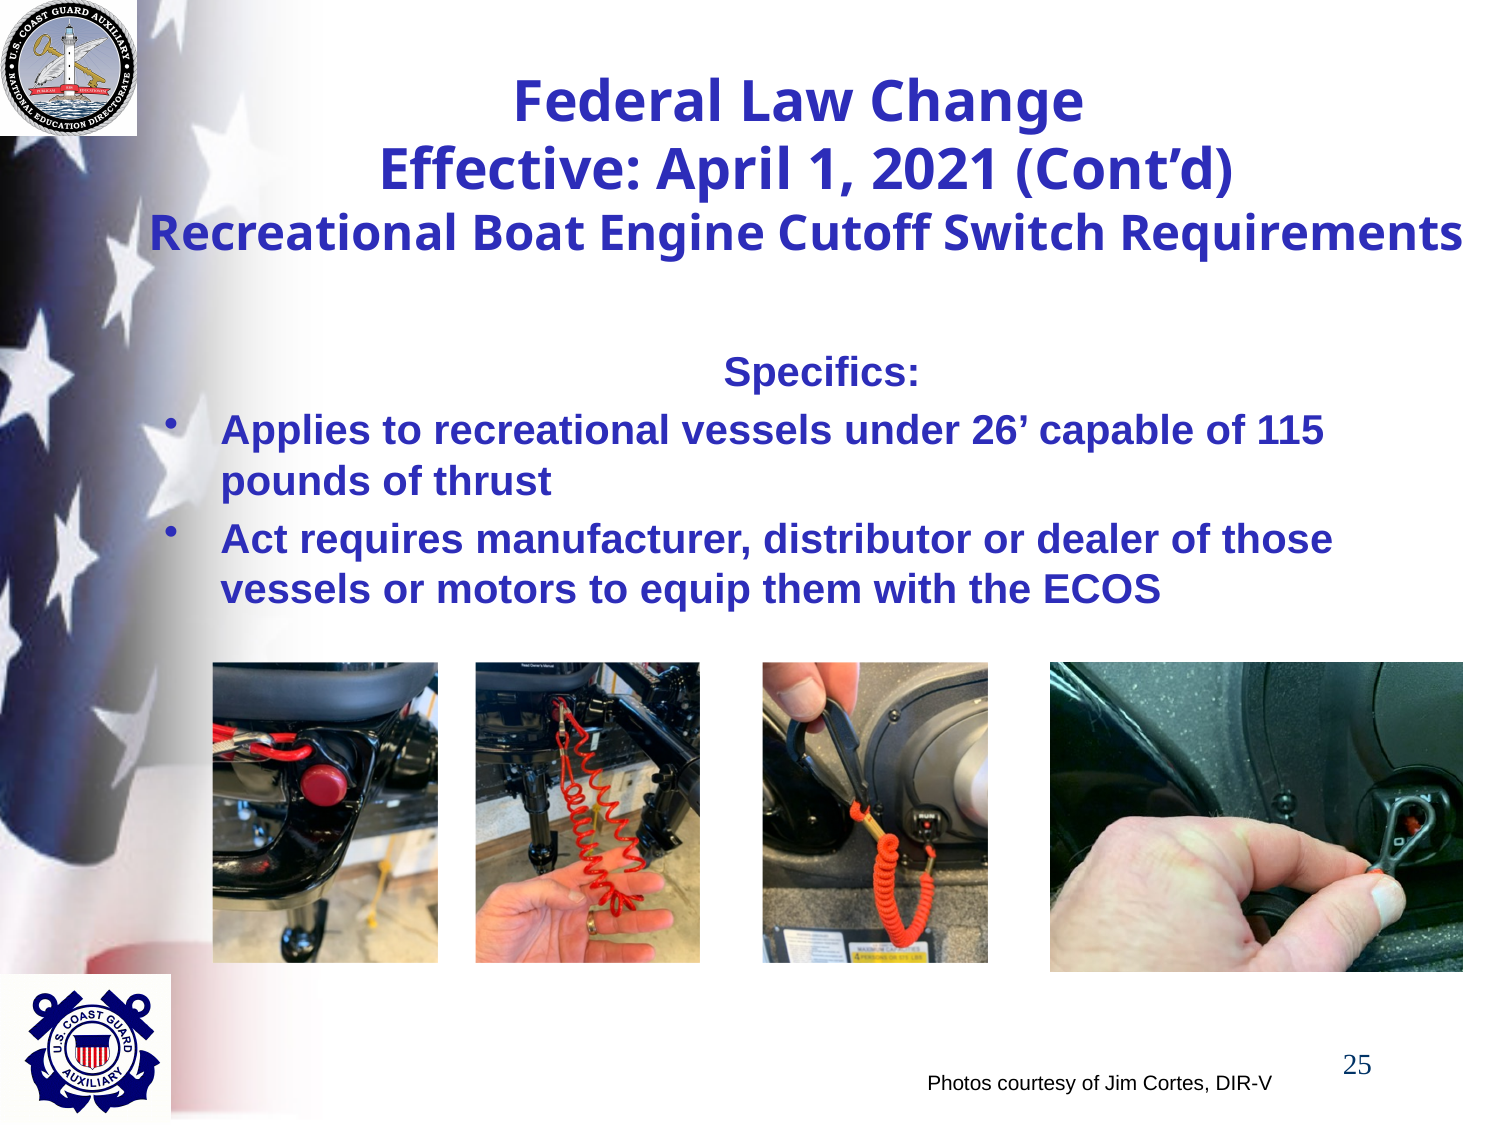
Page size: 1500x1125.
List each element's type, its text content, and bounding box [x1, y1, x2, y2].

text_box Photos courtesy of Jim Cortes, DIR-V [912, 1062, 1295, 1103]
title Federal Law Change Effective: April 1, 2021 (Cont’d) Recreational Boat Engine Cutoff Switch Requirements [112, 37, 1500, 288]
slide_number 25 [1074, 1025, 1388, 1100]
list Specifics: Applies to recreational vessels under 26’ capable of 115 pounds of thrust Act requires manufacturer, distributor or dealer of those vessels or motors to equip them with the ECOS [145, 337, 1496, 688]
picture [0, 0, 1500, 1125]
